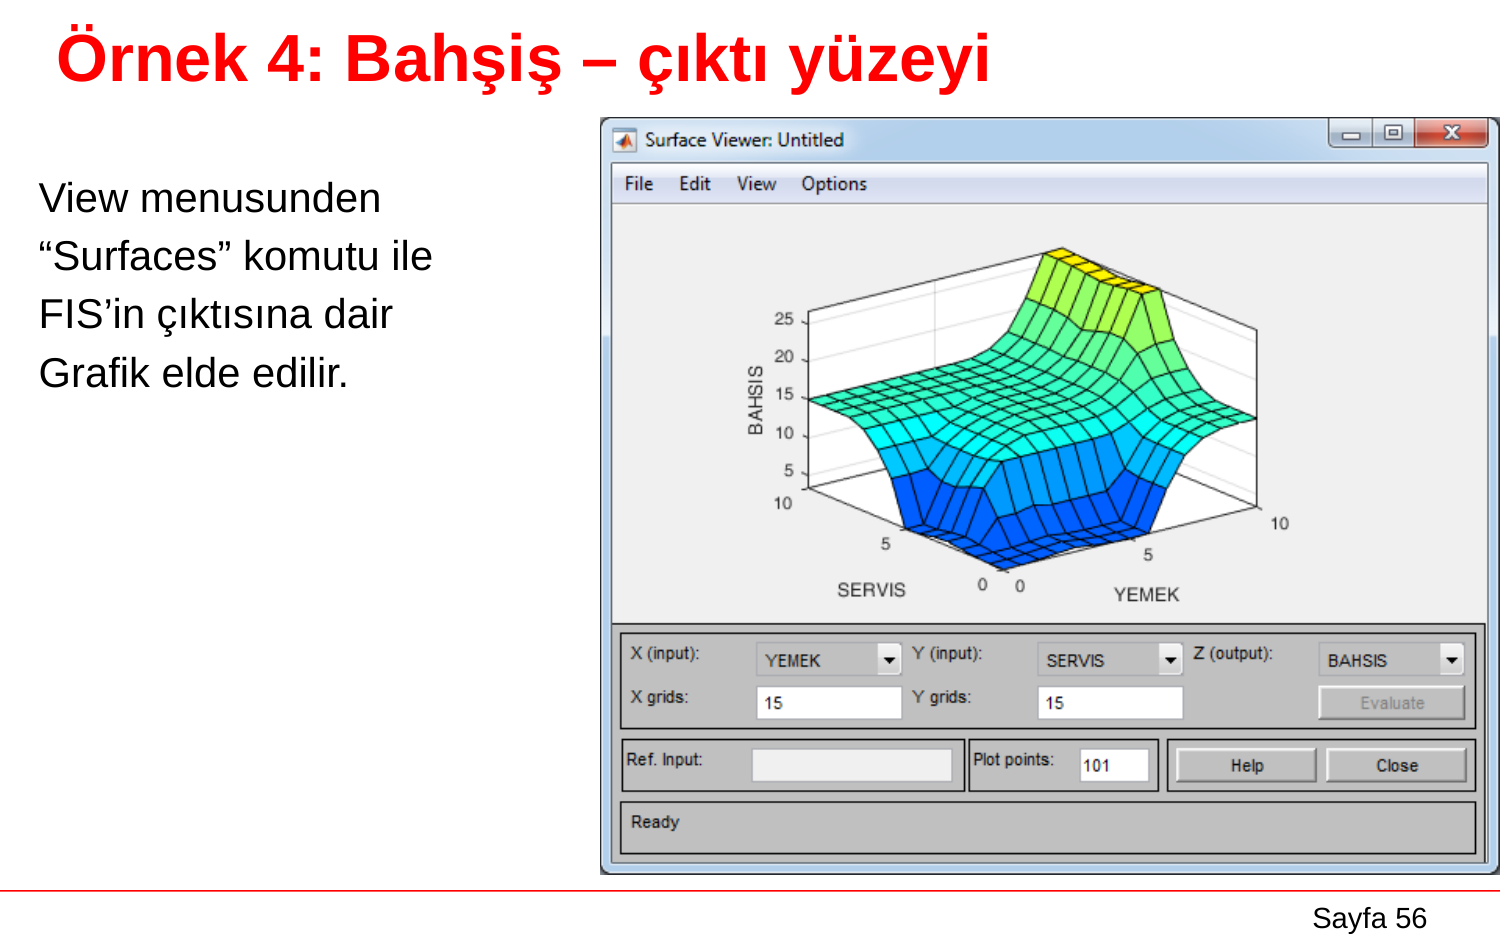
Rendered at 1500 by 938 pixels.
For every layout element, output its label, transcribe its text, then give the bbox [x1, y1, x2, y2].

title Örnek 4: Bahşiş – çıktı yüzeyi [40, 5, 1424, 104]
list View menusunden “Surfaces” komutu ile FIS’in çıktısına dair Grafik elde edilir. [23, 104, 1454, 880]
picture [599, 116, 1500, 876]
